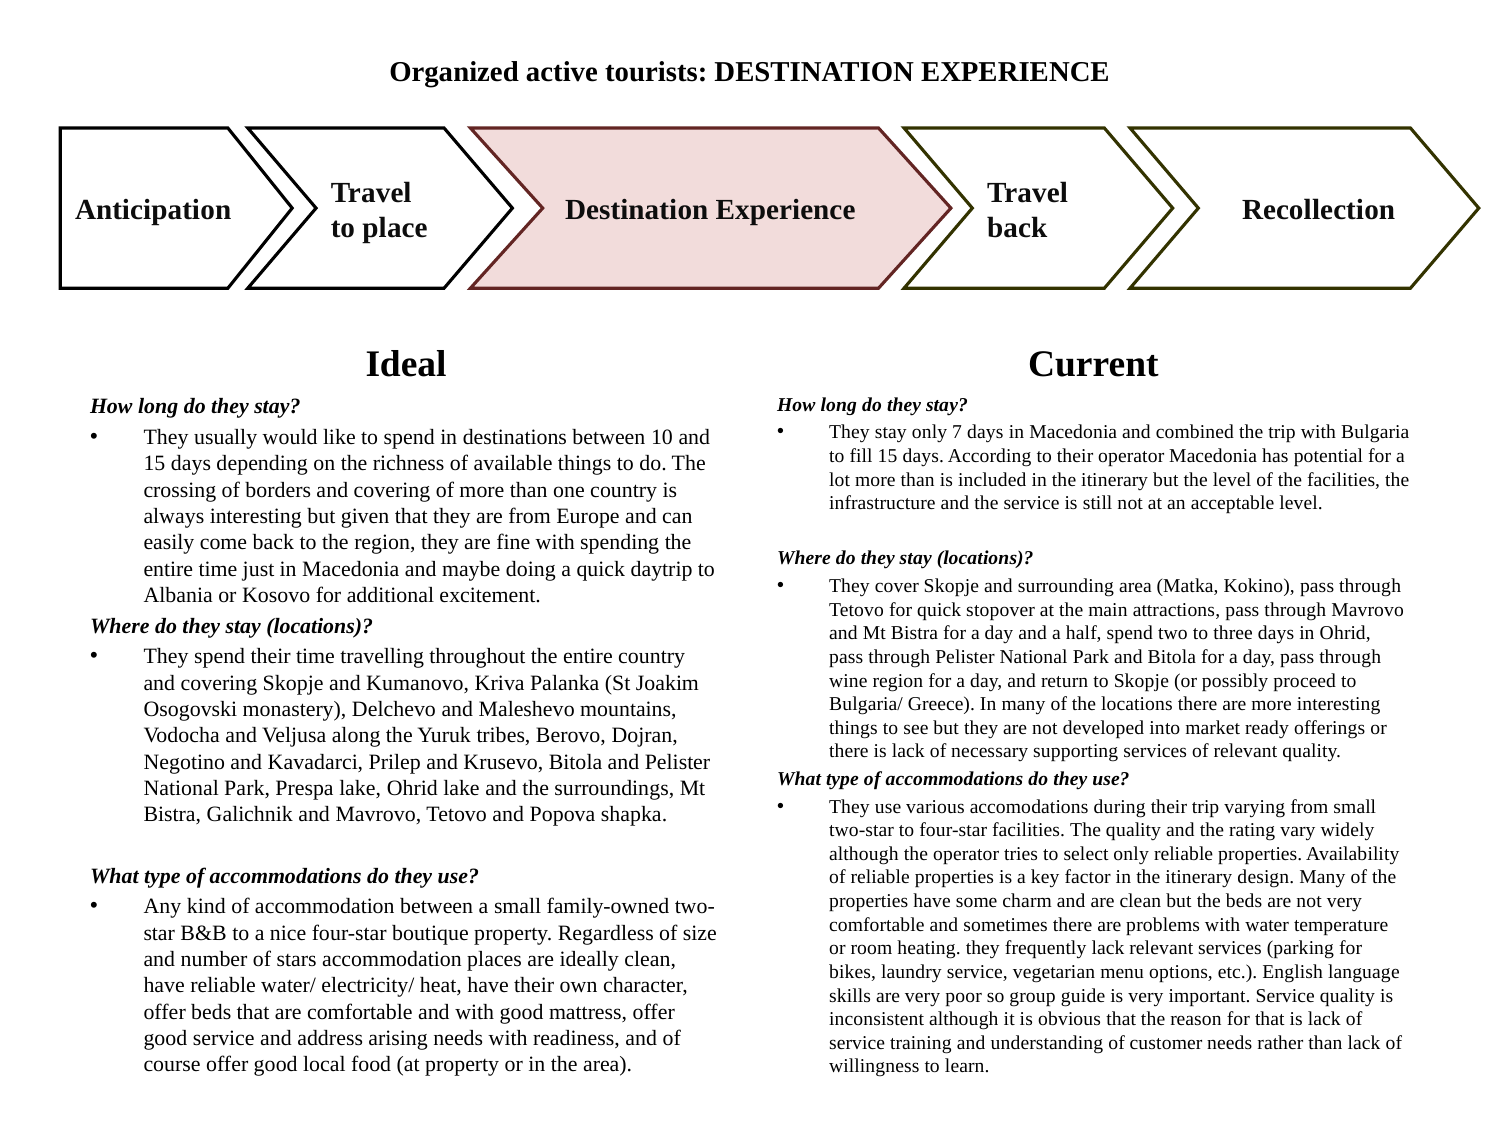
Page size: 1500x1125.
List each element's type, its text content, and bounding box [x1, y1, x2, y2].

text_box Travel to place [247, 128, 513, 289]
text_box Travel back [904, 128, 1173, 289]
text_box Anticipation [60, 128, 293, 289]
title Organized active tourists: DESTINATION EXPERIENCE [75, 45, 1425, 95]
text_box Destination Experience [470, 128, 951, 289]
list How long do they stay? They stay only 7 days in Macedonia and combined the trip with Bulgaria to fill 15 days. According to their operator Macedonia has potential for a lot more than is included in the itinerary but the level of the facilities, the infrastructure and the service is still not at an acceptable level. Where do they stay (locations)? They cover Skopje and surrounding area (Matka, Kokino), pass through Tetovo for quick stopover at the main attractions, pass through Mavrovo and Mt Bistra for a day and a half, spend two to three days in Ohrid, pass through Pelister National Park and Bitola for a day, pass through wine region for a day, and return to Skopje (or possibly proceed to Bulgaria/ Greece). In many of the locations there are more interesting things to see but they are not developed into market ready offerings or there is lack of necessary supporting services of relevant quality. What type of accommodations do they use? They use various accomodations during their trip varying from small two-star to four-star facilities. The quality and the rating vary widely although the operator tries to select only reliable properties. Availability of reliable properties is a key factor in the itinerary design. Many of the properties have some charm and are clean but the beds are not very comfortable and sometimes there are problems with water temperature or room heating. they frequently lack relevant services (parking for bikes, laundry service, vegetarian menu options, etc.). English language skills are very poor so group guide is very important. Service quality is inconsistent although it is obvious that the reason for that is lack of service training and understanding of customer needs rather than lack of willingness to learn. [761, 384, 1425, 1099]
text_box Recollection [1130, 128, 1479, 289]
list How long do they stay? They usually would like to spend in destinations between 10 and 15 days depending on the richness of available things to do. The crossing of borders and covering of more than one country is always interesting but given that they are from Europe and can easily come back to the region, they are fine with spending the entire time just in Macedonia and maybe doing a quick daytrip to Albania or Kosovo for additional excitement. Where do they stay (locations)? They spend their time travelling throughout the entire country and covering Skopje and Kumanovo, Kriva Palanka (St Joakim Osogovski monastery), Delchevo and Maleshevo mountains, Vodocha and Veljusa along the Yuruk tribes, Berovo, Dojran, Negotino and Kavadarci, Prilep and Krusevo, Bitola and Pelister National Park, Prespa lake, Ohrid lake and the surroundings, Mt Bistra, Galichnik and Mavrovo, Tetovo and Popova shapka. What type of accommodations do they use? Any kind of accommodation between a small family-owned two-star B&B to a nice four-star boutique property. Regardless of size and number of stars accommodation places are ideally clean, have reliable water/ electricity/ heat, have their own character, offer beds that are comfortable and with good mattress, offer good service and address arising needs with readiness, and of course offer good local food (at property or in the area). [75, 384, 738, 1099]
list Ideal [75, 315, 738, 384]
list Current [761, 315, 1425, 384]
